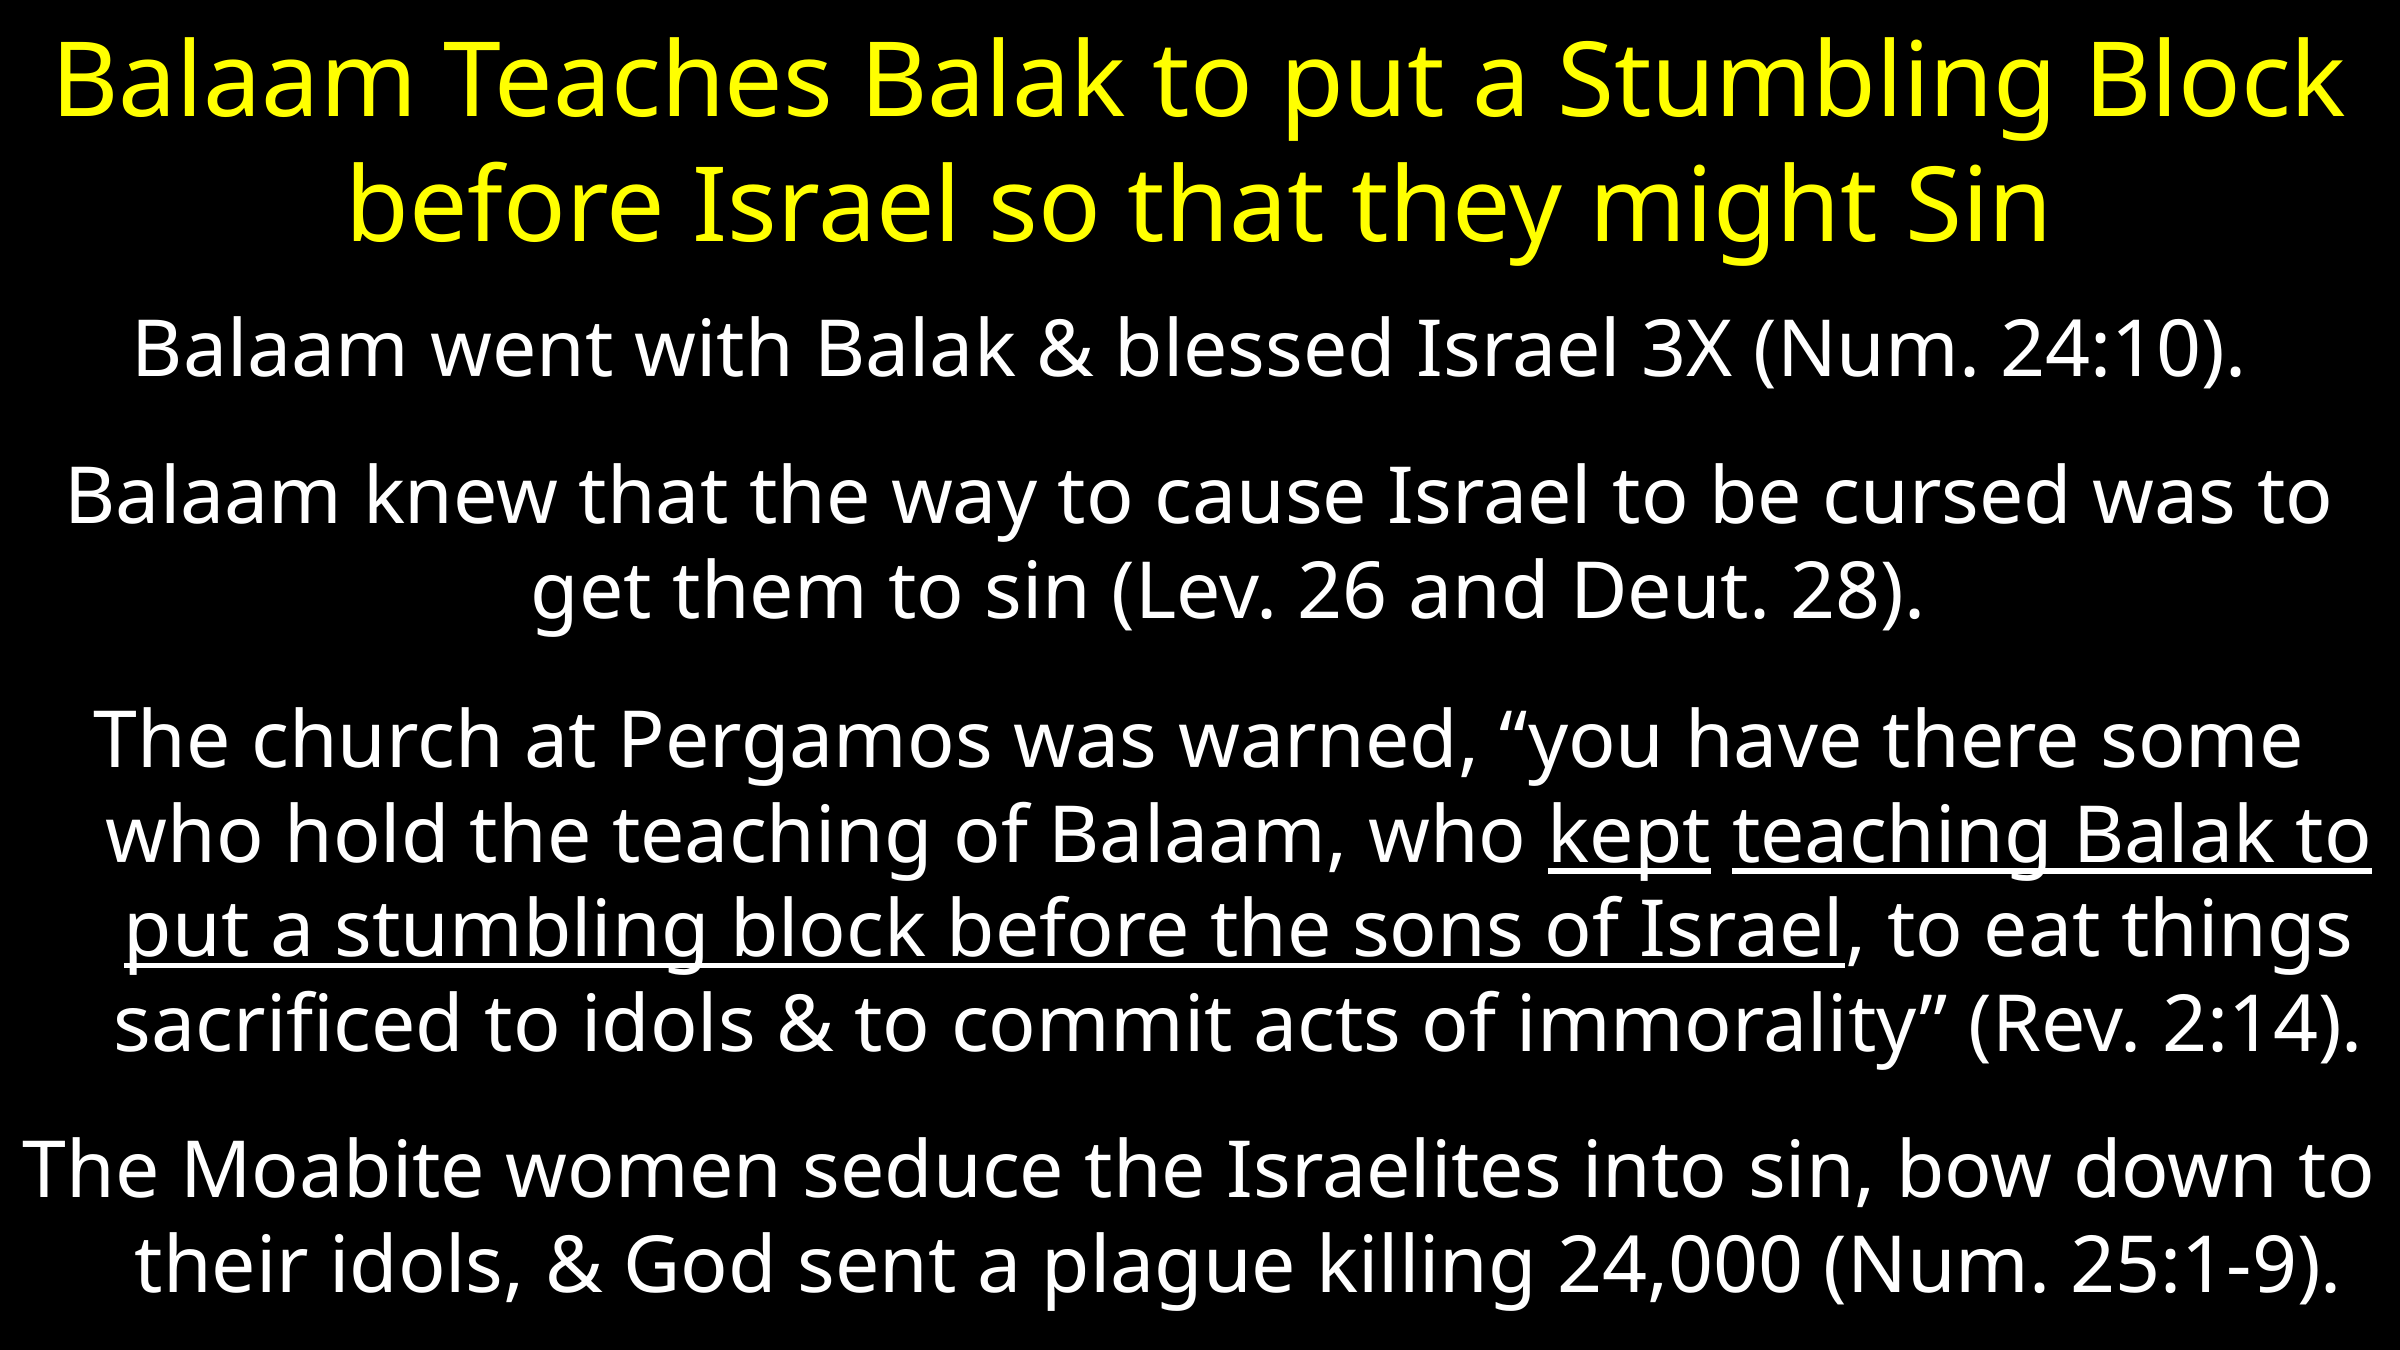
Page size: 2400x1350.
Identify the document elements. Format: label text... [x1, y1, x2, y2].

list Balaam went with Balak & blessed Israel 3X (Num. 24:10). Balaam knew that the way to cause Israel to be cursed was to get them to sin (Lev. 26 and Deut. 28). The church at Pergamos was warned, “you have there some who hold the teaching of Balaam, who kept teaching Balak to put a stumbling block before the sons of Israel, to eat things sacrificed to idols & to commit acts of immorality” (Rev. 2:14). The Moabite women seduce the Israelites into sin, bow down to their idols, & God sent a plague killing 24,000 (Num. 25:1-9). [0, 287, 2400, 1350]
title Balaam Teaches Balak to put a Stumbling Block before Israel so that they might Sin [0, 0, 2400, 275]
